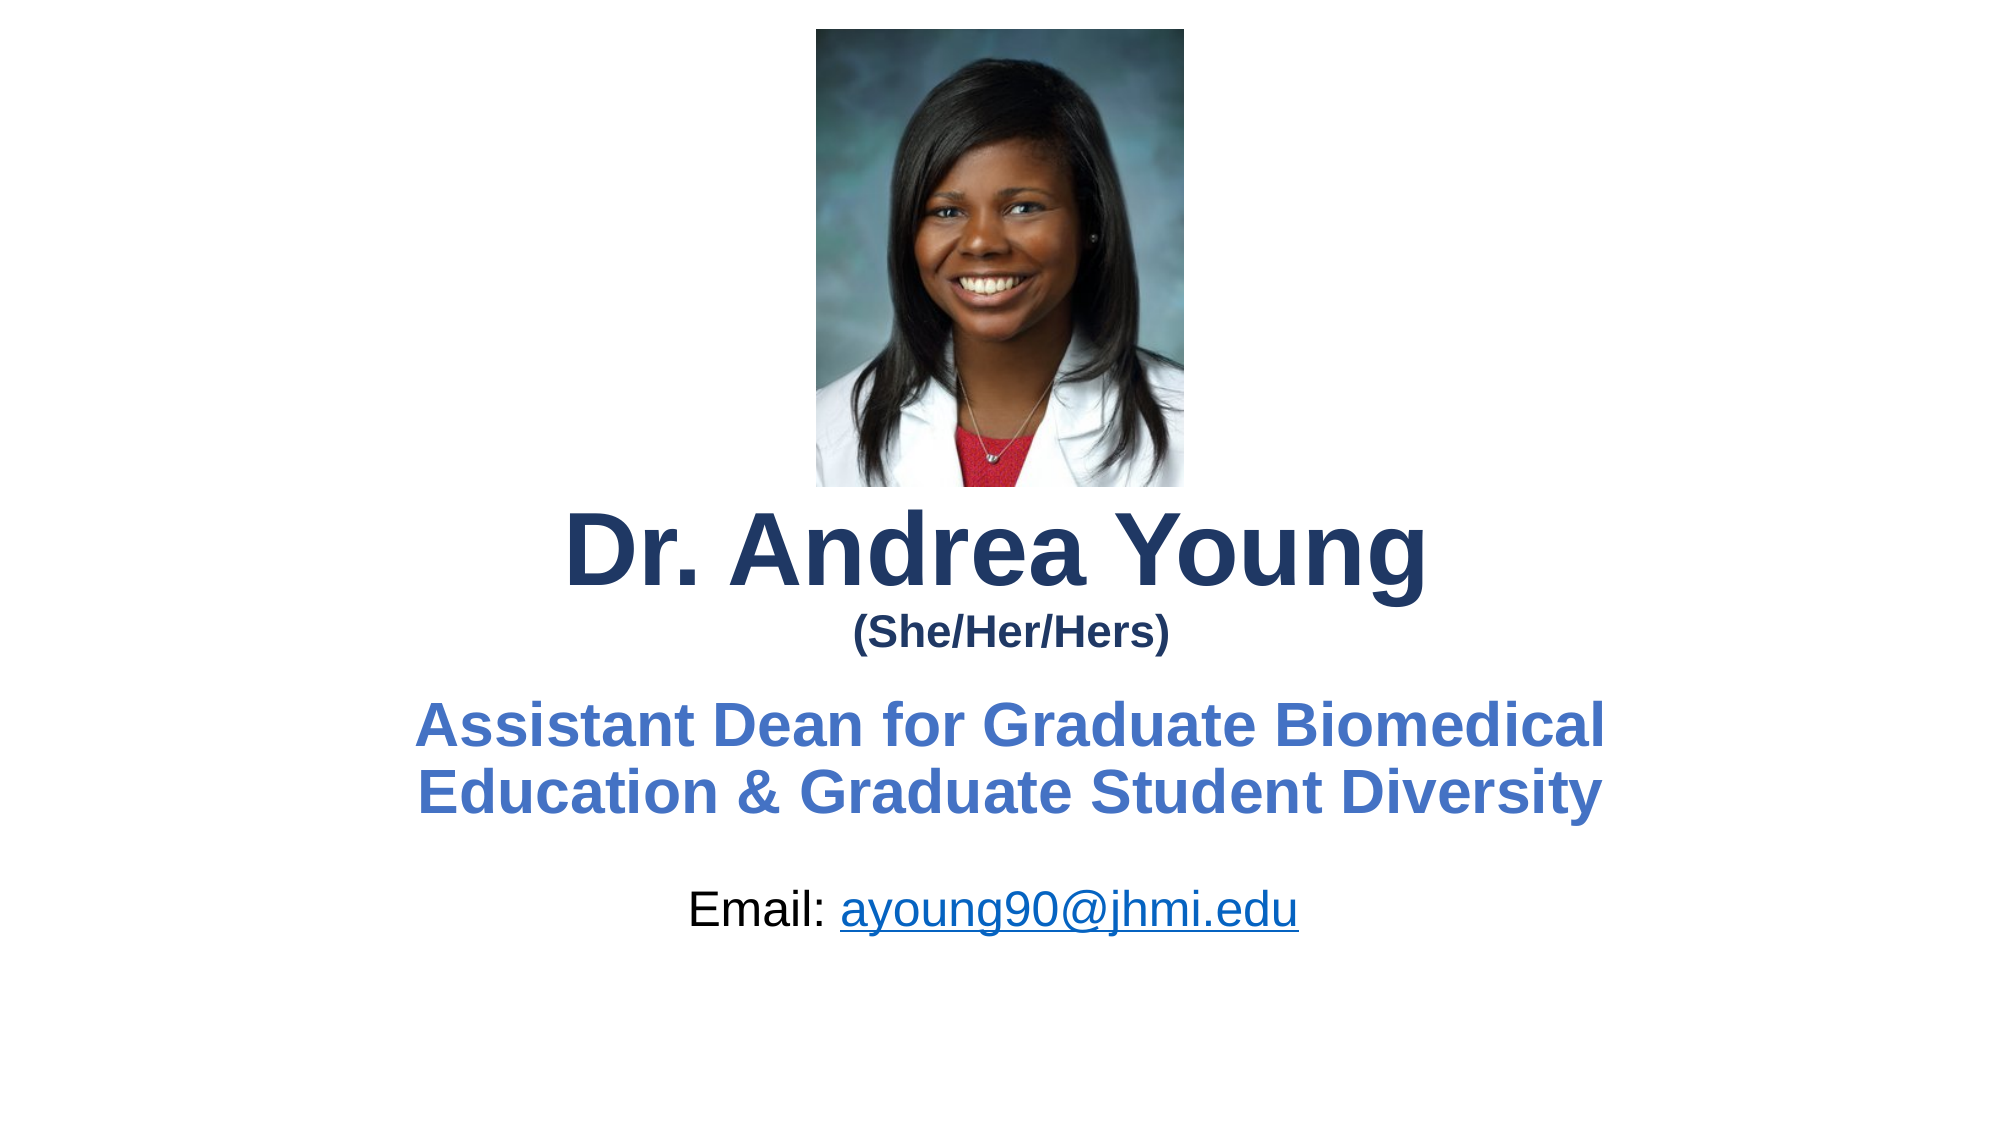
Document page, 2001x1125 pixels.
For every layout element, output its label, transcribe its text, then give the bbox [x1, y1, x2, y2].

text_box Email: ayoung90@jhmi.edu [454, 869, 1546, 995]
picture [816, 28, 1184, 487]
title Dr. Andrea Young (She/Her/Hers) [252, 467, 1771, 685]
title Assistant Dean for Graduate Biomedical Education & Graduate Student Diversity [252, 651, 1770, 869]
